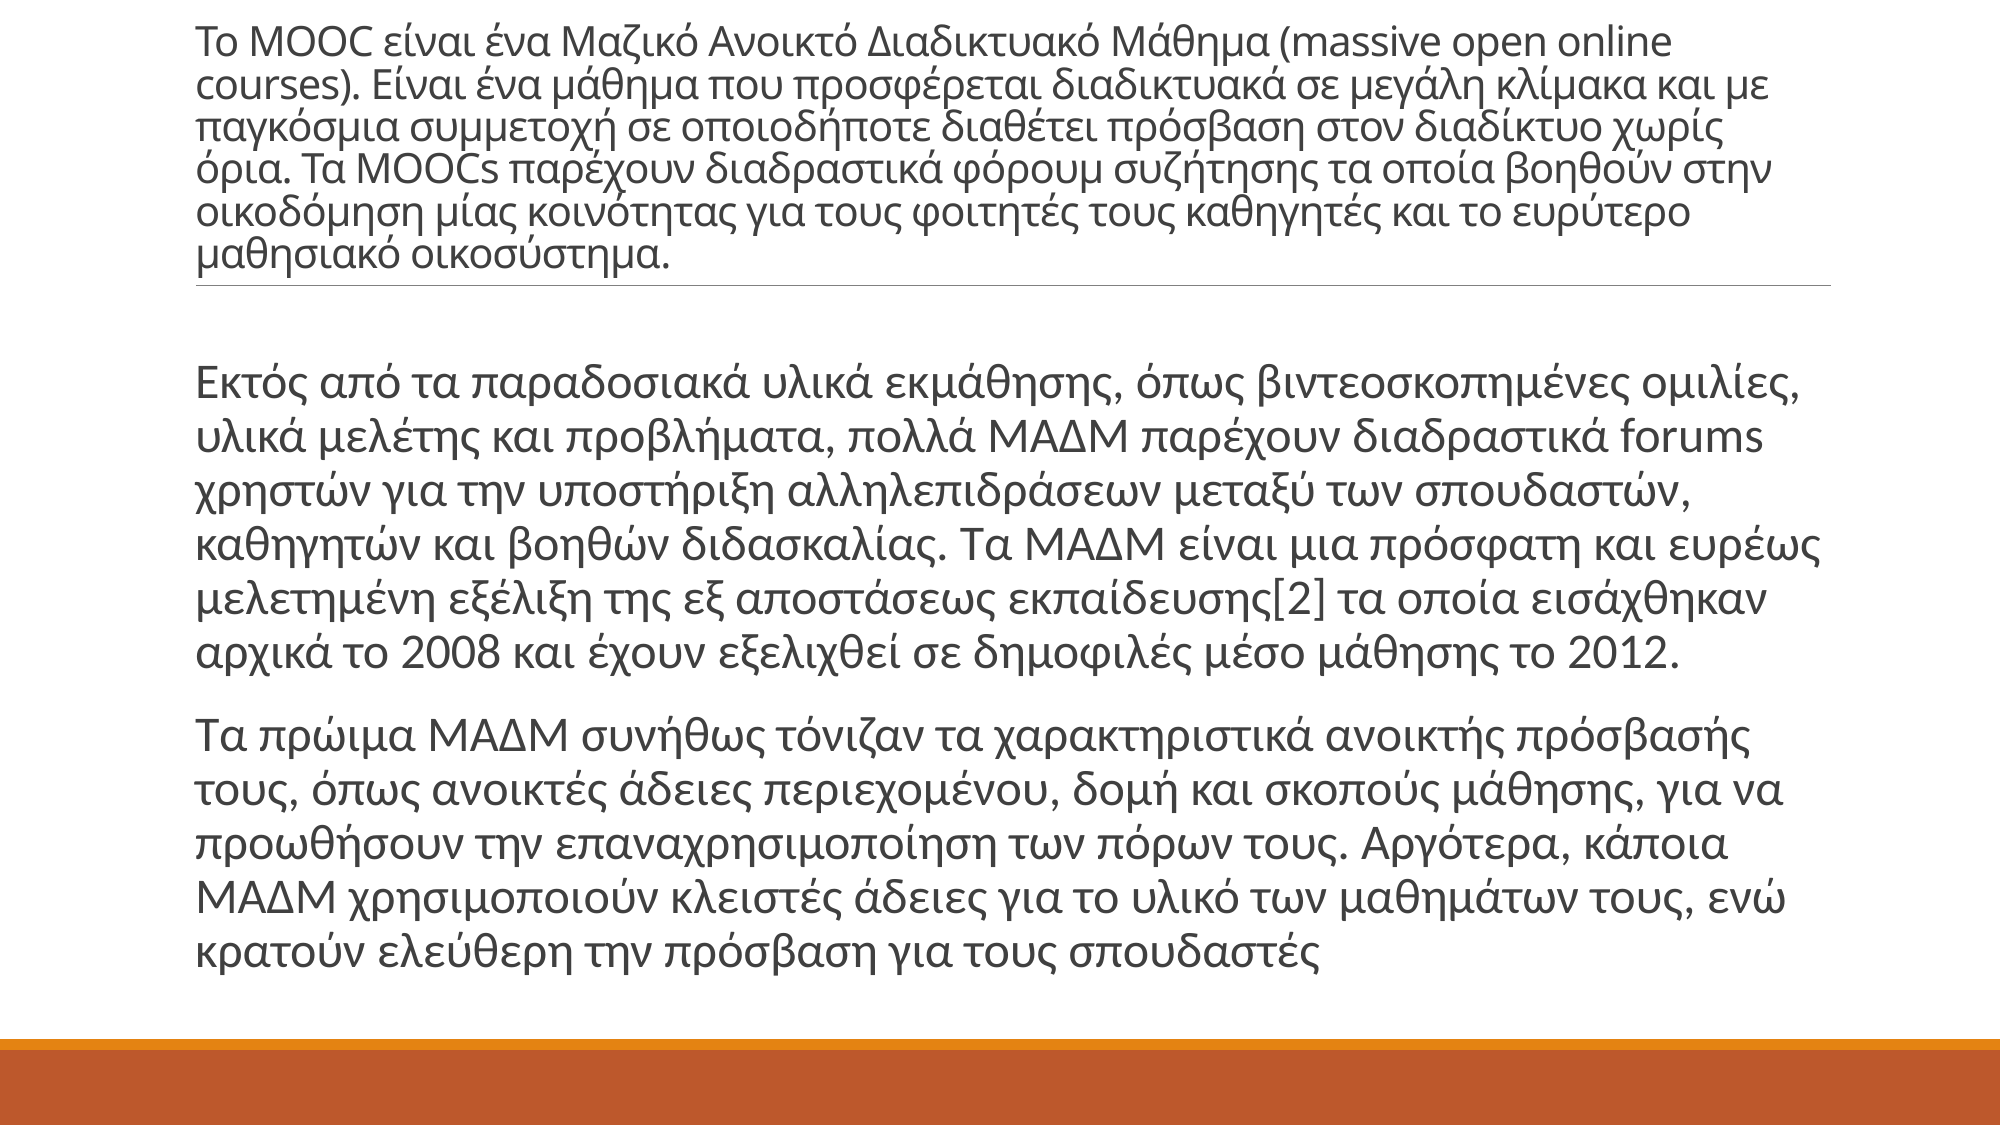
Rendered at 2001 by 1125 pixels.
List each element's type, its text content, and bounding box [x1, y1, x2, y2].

list Εκτός από τα παραδοσιακά υλικά εκμάθησης, όπως βιντεοσκοπημένες ομιλίες, υλικά μελέτης και προβλήματα, πολλά ΜΑΔΜ παρέχουν διαδραστικά forums χρηστών για την υποστήριξη αλληλεπιδράσεων μεταξύ των σπουδαστών, καθηγητών και βοηθών διδασκαλίας. Τα ΜΑΔΜ είναι μια πρόσφατη και ευρέως μελετημένη εξέλιξη της εξ αποστάσεως εκπαίδευσης[2] τα οποία εισάχθηκαν αρχικά το 2008 και έχουν εξελιχθεί σε δημοφιλές μέσο μάθησης το 2012. Τα πρώιμα ΜΑΔΜ συνήθως τόνιζαν τα χαρακτηριστικά ανοικτής πρόσβασής τους, όπως ανοικτές άδειες περιεχομένου, δομή και σκοπούς μάθησης, για να προωθήσουν την επαναχρησιμοποίηση των πόρων τους. Αργότερα, κάποια ΜΑΔΜ χρησιμοποιούν κλειστές άδειες για το υλικό των μαθημάτων τους, ενώ κρατούν ελεύθερη την πρόσβαση για τους σπουδαστές [180, 348, 1830, 1035]
title Το MOOC είναι ένα Μαζικό Ανοικτό Διαδικτυακό Μάθημα (massive open online courses). Είναι ένα μάθημα που προσφέρεται διαδικτυακά σε μεγάλη κλίμακα και με παγκόσμια συμμετοχή σε οποιοδήποτε διαθέτει πρόσβαση στον διαδίκτυο χωρίς όρια. Τα MOOCs παρέχουν διαδραστικά φόρουμ συζήτησης τα οποία βοηθούν στην οικοδόμηση μίας κοινότητας για τους φοιτητές τους καθηγητές και το ευρύτερο μαθησιακό οικοσύστημα. [180, 47, 1830, 285]
